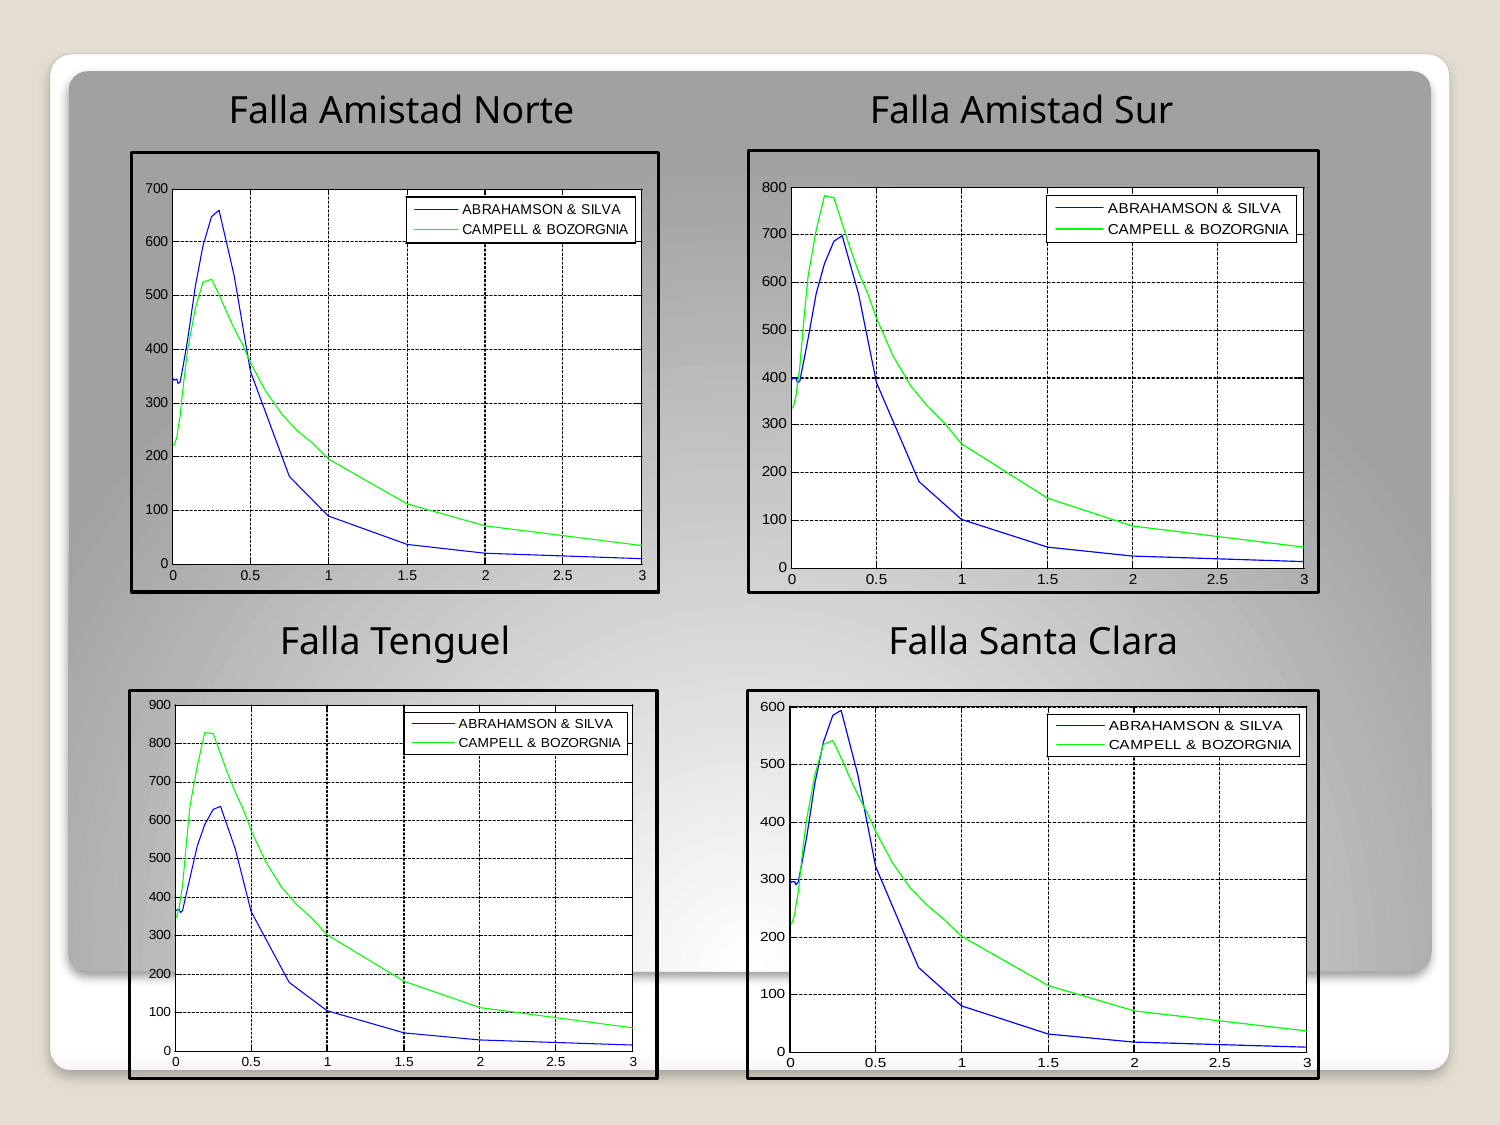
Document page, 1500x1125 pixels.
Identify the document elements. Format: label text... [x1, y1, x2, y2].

picture [749, 151, 1318, 592]
picture [131, 692, 656, 1078]
picture [133, 153, 658, 591]
text_box Falla Amistad Sur [855, 78, 1189, 139]
text_box Falla Tenguel [265, 609, 526, 670]
text_box Falla Amistad Norte [213, 78, 590, 139]
picture [748, 692, 1317, 1078]
text_box Falla Santa Clara [873, 609, 1194, 670]
